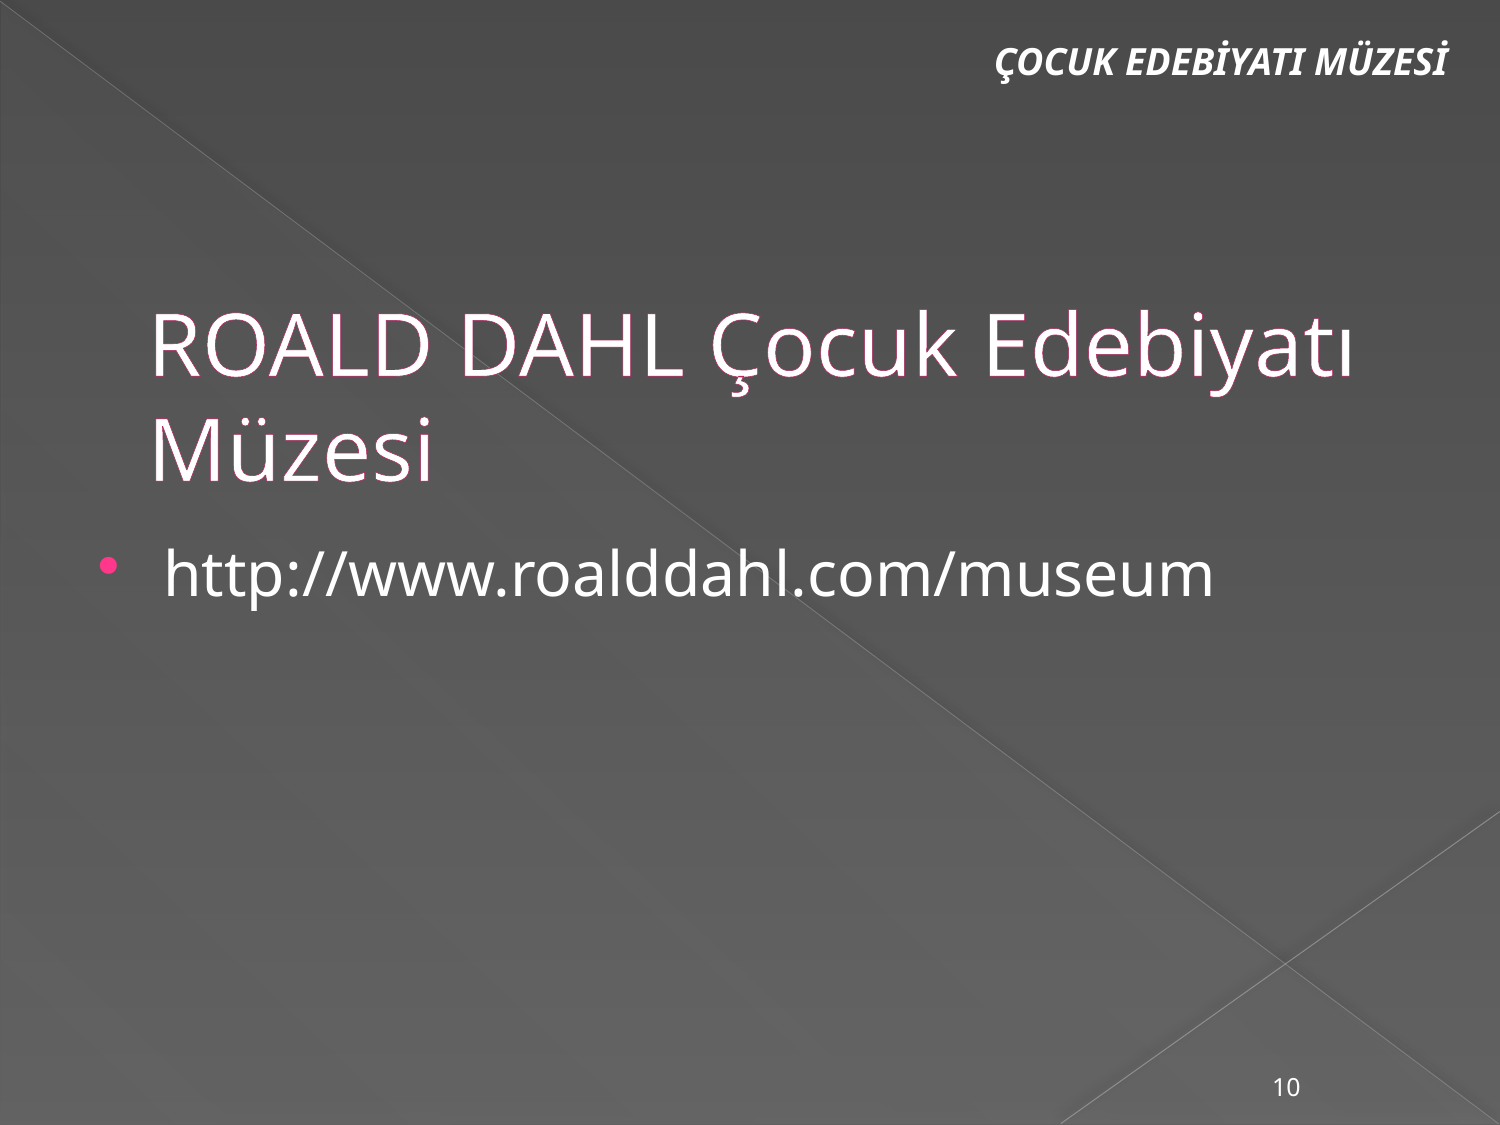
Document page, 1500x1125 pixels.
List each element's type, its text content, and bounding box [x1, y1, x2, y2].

slide_number 10 [1245, 1063, 1328, 1113]
list http://www.roalddahl.com/museum [75, 527, 1425, 1059]
text_box ÇOCUK EDEBİYATI MÜZESİ [979, 30, 1463, 91]
title ROALD DAHL Çocuk Edebiyatı Müzesi [53, 278, 1404, 509]
